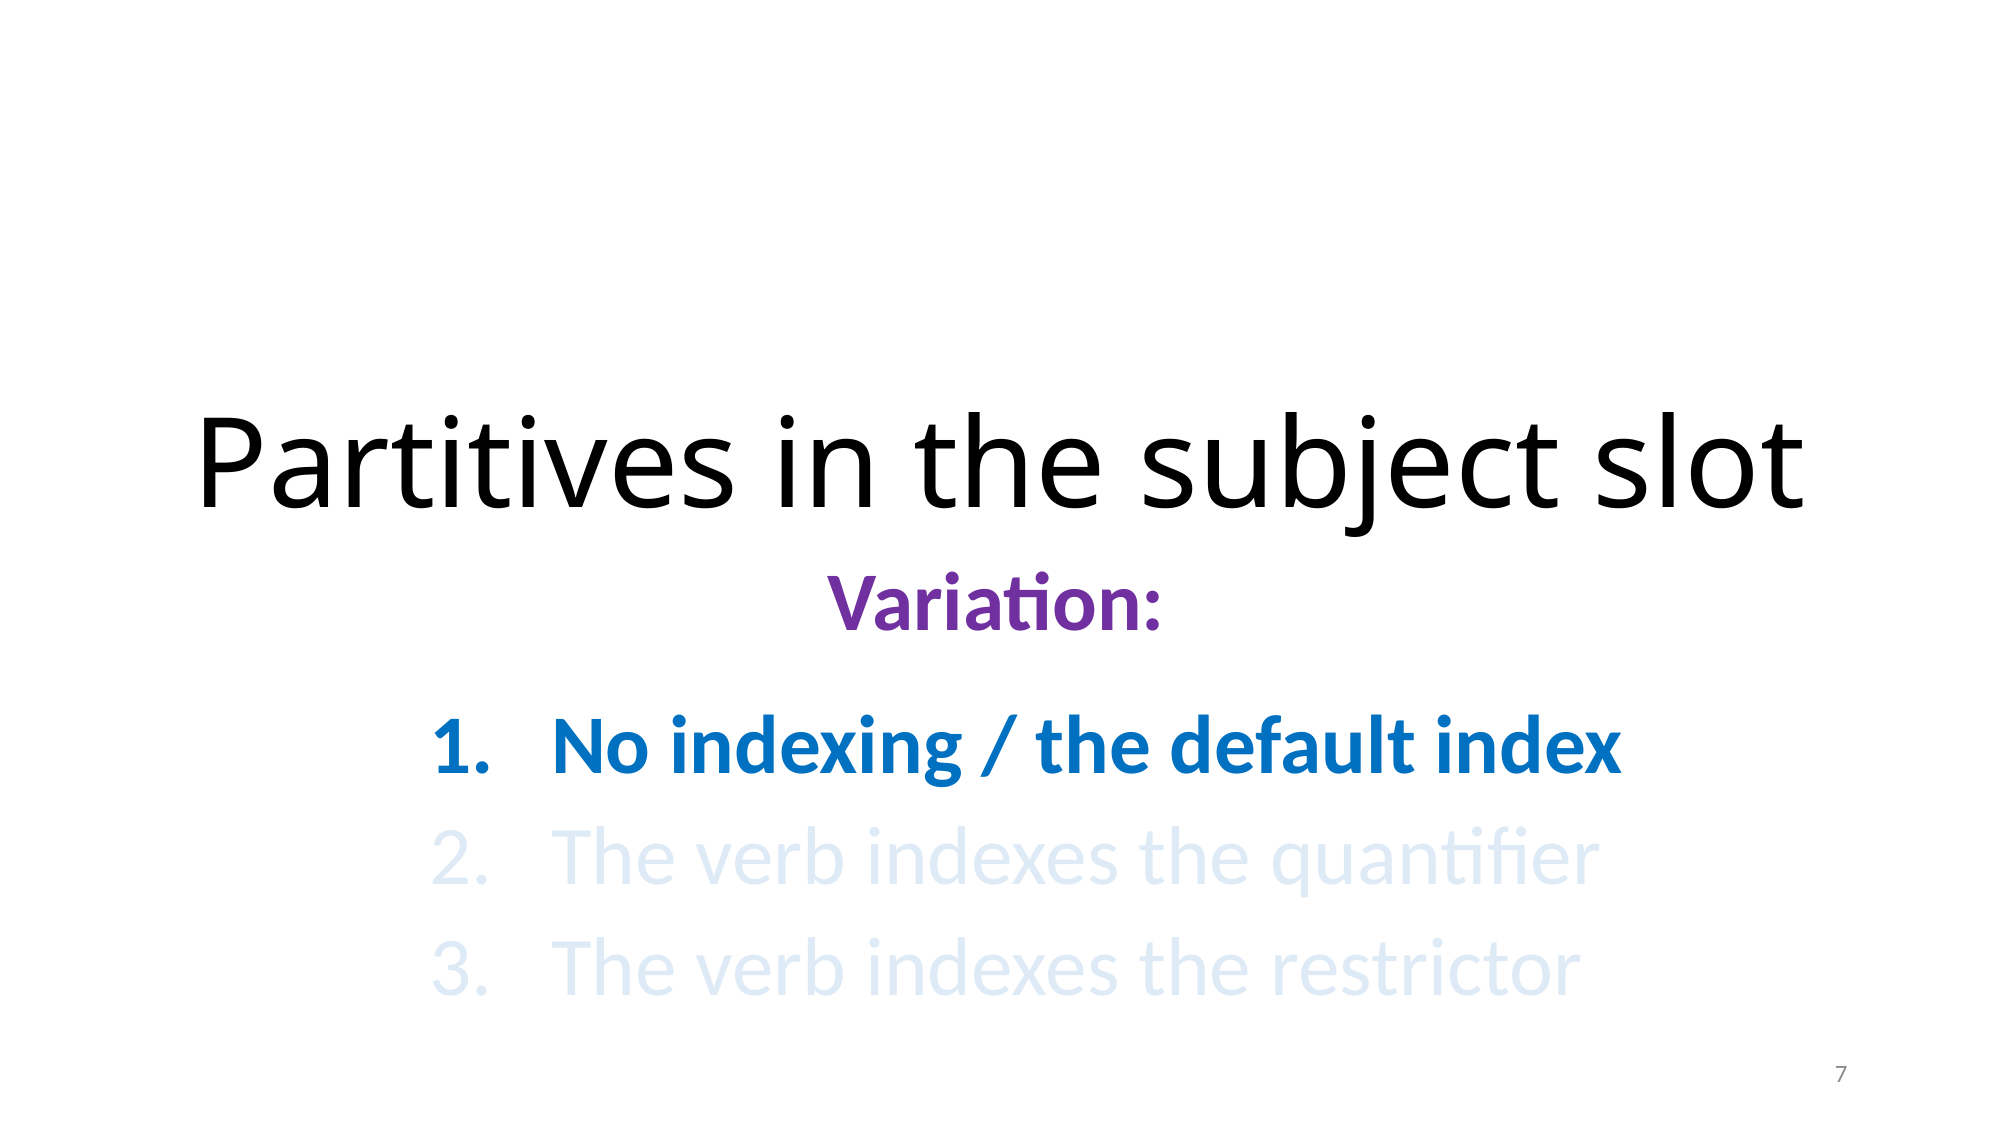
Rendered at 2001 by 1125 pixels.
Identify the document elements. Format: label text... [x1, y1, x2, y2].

slide_number 7 [1412, 1042, 1863, 1103]
subtitle Variation: [527, 551, 1466, 679]
title Partitives in the subject slot [174, 218, 1825, 542]
text_box No indexing / the default index The verb indexes the quantifier The verb indexes the restrictor [414, 694, 1793, 1047]
